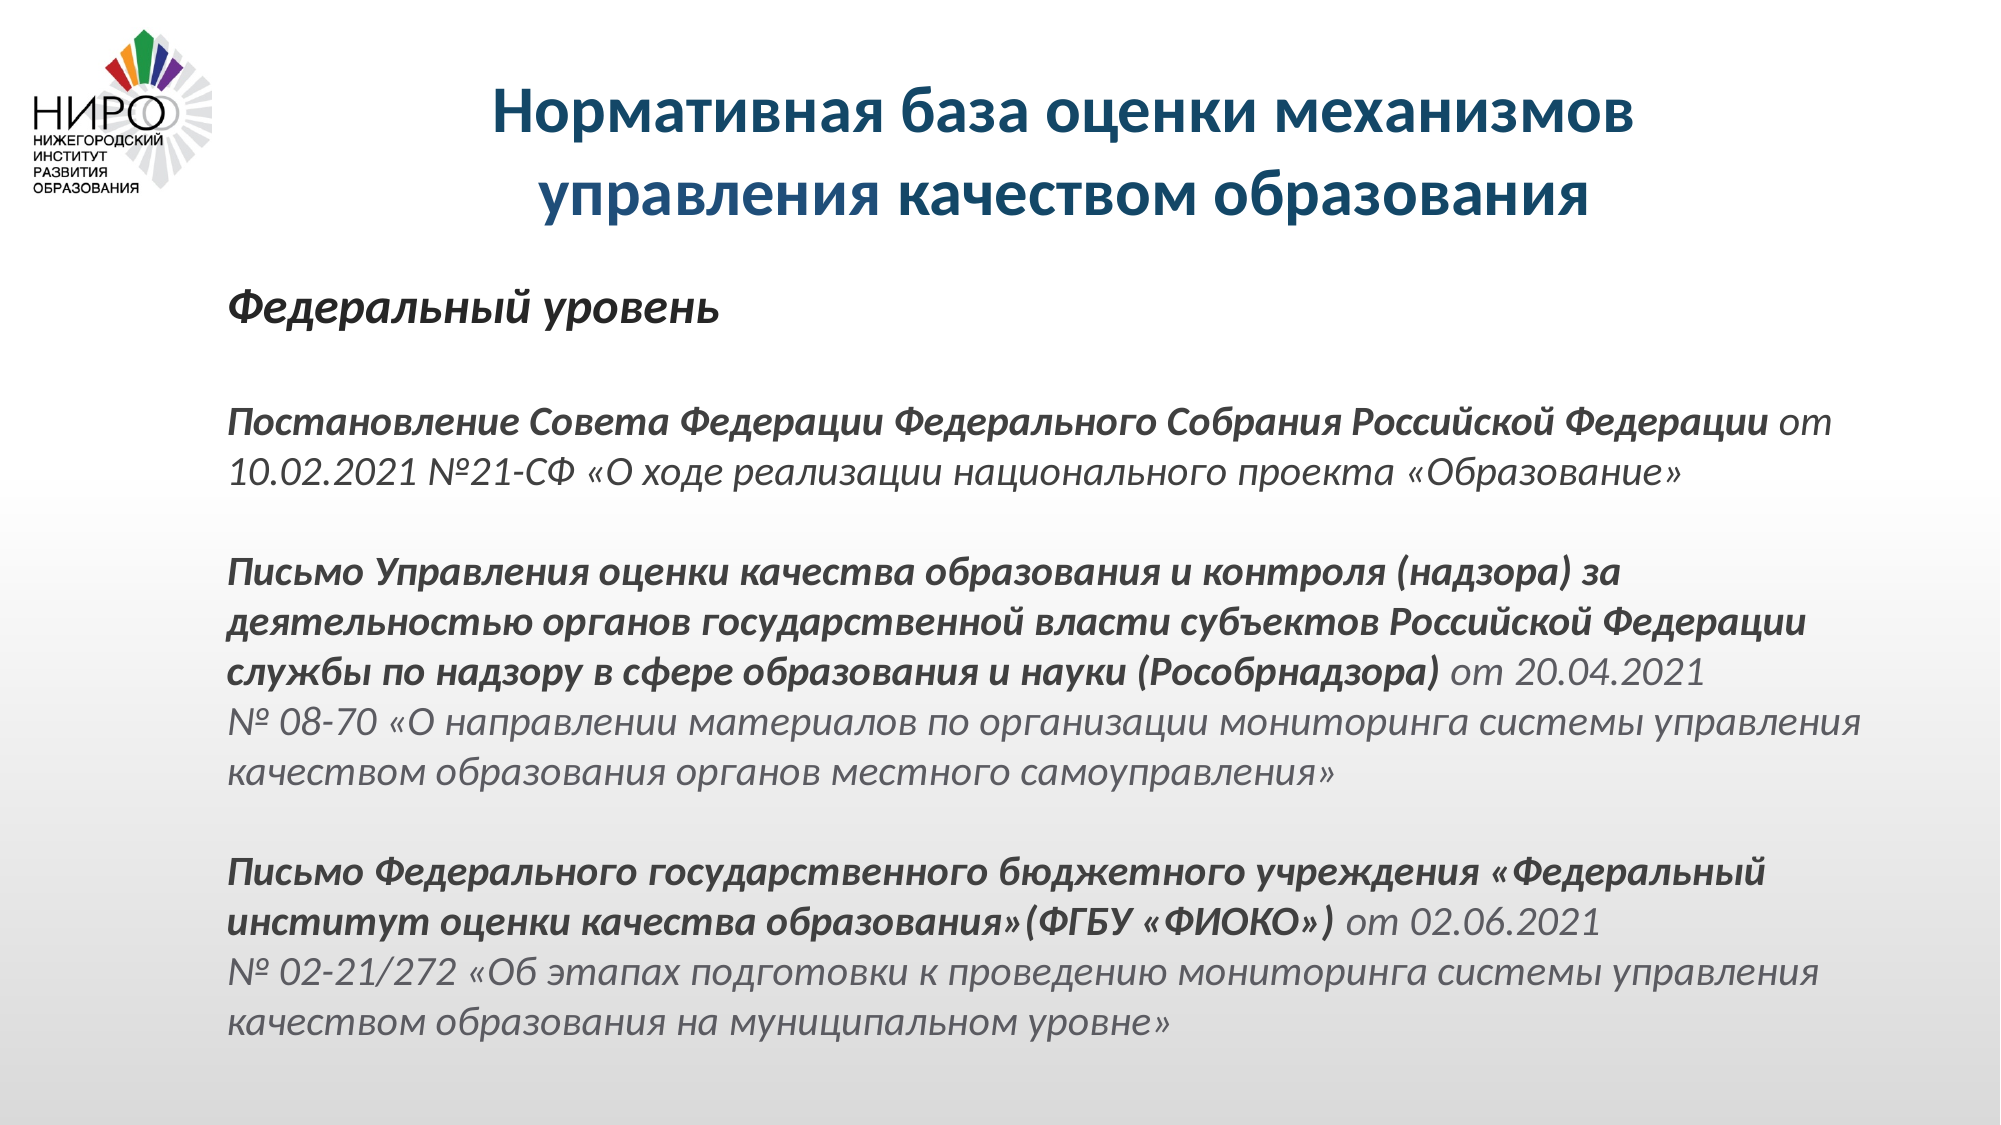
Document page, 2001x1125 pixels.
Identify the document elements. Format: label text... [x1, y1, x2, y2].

text_box Нормативная база оценки механизмов управления качеством образования [144, 80, 2000, 231]
title Федеральный уровень Постановление Совета Федерации Федерального Собрания Российской Федерации от 10.02.2021 №21-СФ «О ходе реализации национального проекта «Образование» Письмо Управления оценки качества образования и контроля (надзора) за деятельностью органов государственной власти субъектов Российской Федерации службы по надзору в сфере образования и науки (Рособрнадзора) от 20.04.2021 № 08-70 «О направлении материалов по организации мониторинга системы управления качеством образования органов местного самоуправления» Письмо Федерального государственного бюджетного учреждения «Федеральный институт оценки качества образования»(ФГБУ «ФИОКО») от 02.06.2021 № 02-21/272 «Об этапах подготовки к проведению мониторинга системы управления качеством образования на муниципальном уровне» [211, 283, 1900, 1075]
picture [32, 27, 212, 196]
